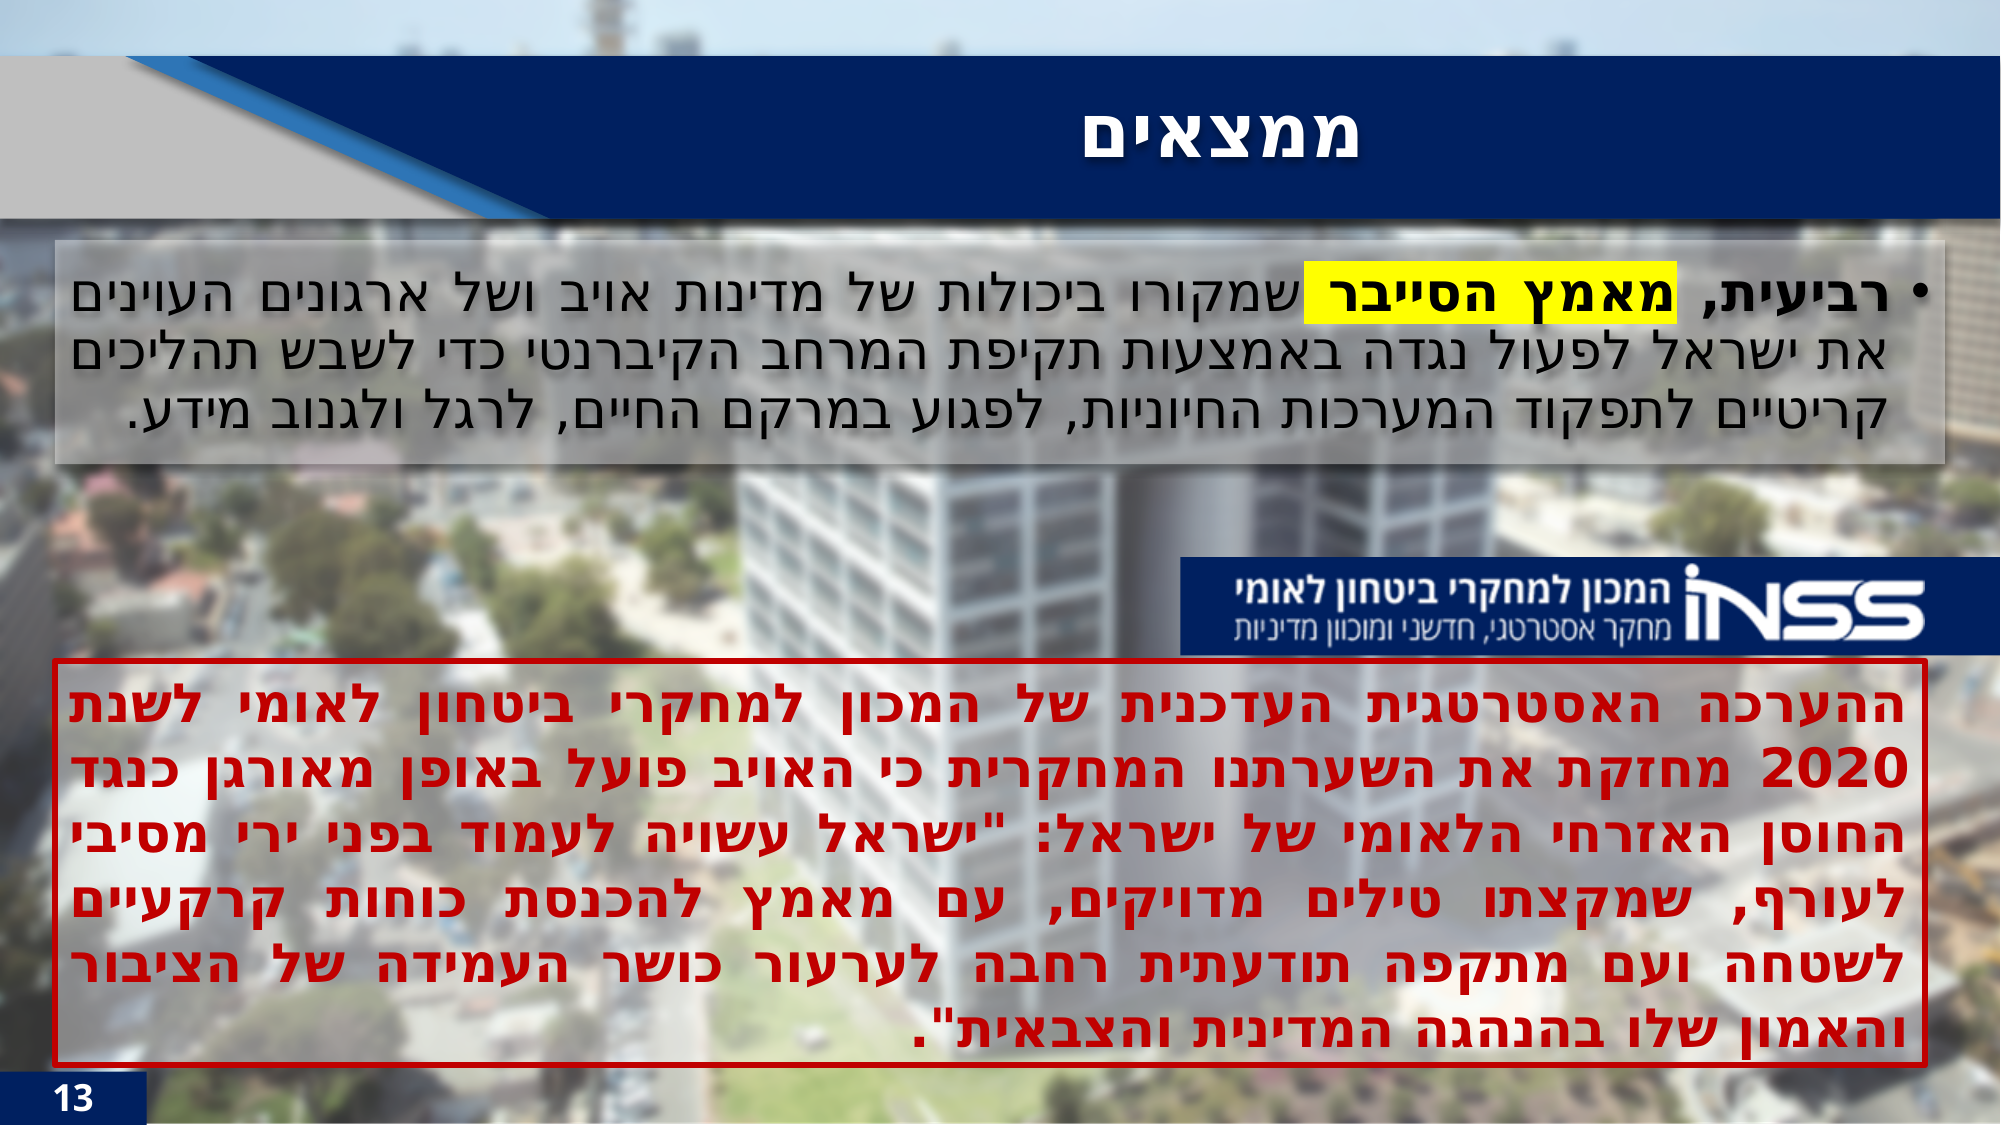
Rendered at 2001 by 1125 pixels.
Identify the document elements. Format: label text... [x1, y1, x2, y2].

picture [1234, 562, 1925, 650]
list רביעית, מאמץ הסייבר שמקורו ביכולות של מדינות אויב ושל ארגונים העוינים את ישראל לפעול נגדה באמצעות תקיפת המרחב הקיברנטי כדי לשבש תהליכים קריטיים לתפקוד המערכות החיוניות, לפגוע במרקם החיים, לרגל ולגנוב מידע. [54, 239, 1945, 465]
title ממצאים [444, 59, 2000, 207]
text_box ההערכה האסטרטגית העדכנית של המכון למחקרי ביטחון לאומי לשנת 2020 מחזקת את השערתנו המחקרית כי האויב פועל באופן מאורגן כנגד החוסן האזרחי הלאומי של ישראל: "ישראל עשויה לעמוד בפני ירי מסיבי לעורף, שמקצתו טילים מדויקים, עם מאמץ להכנסת כוחות קרקעיים לשטחה ועם מתקפה תודעתית רחבה לערעור כושר העמידה של הציבור והאמון שלו בהנהגה המדינית והצבאית". [54, 660, 1925, 1066]
text_box [1179, 556, 2000, 656]
